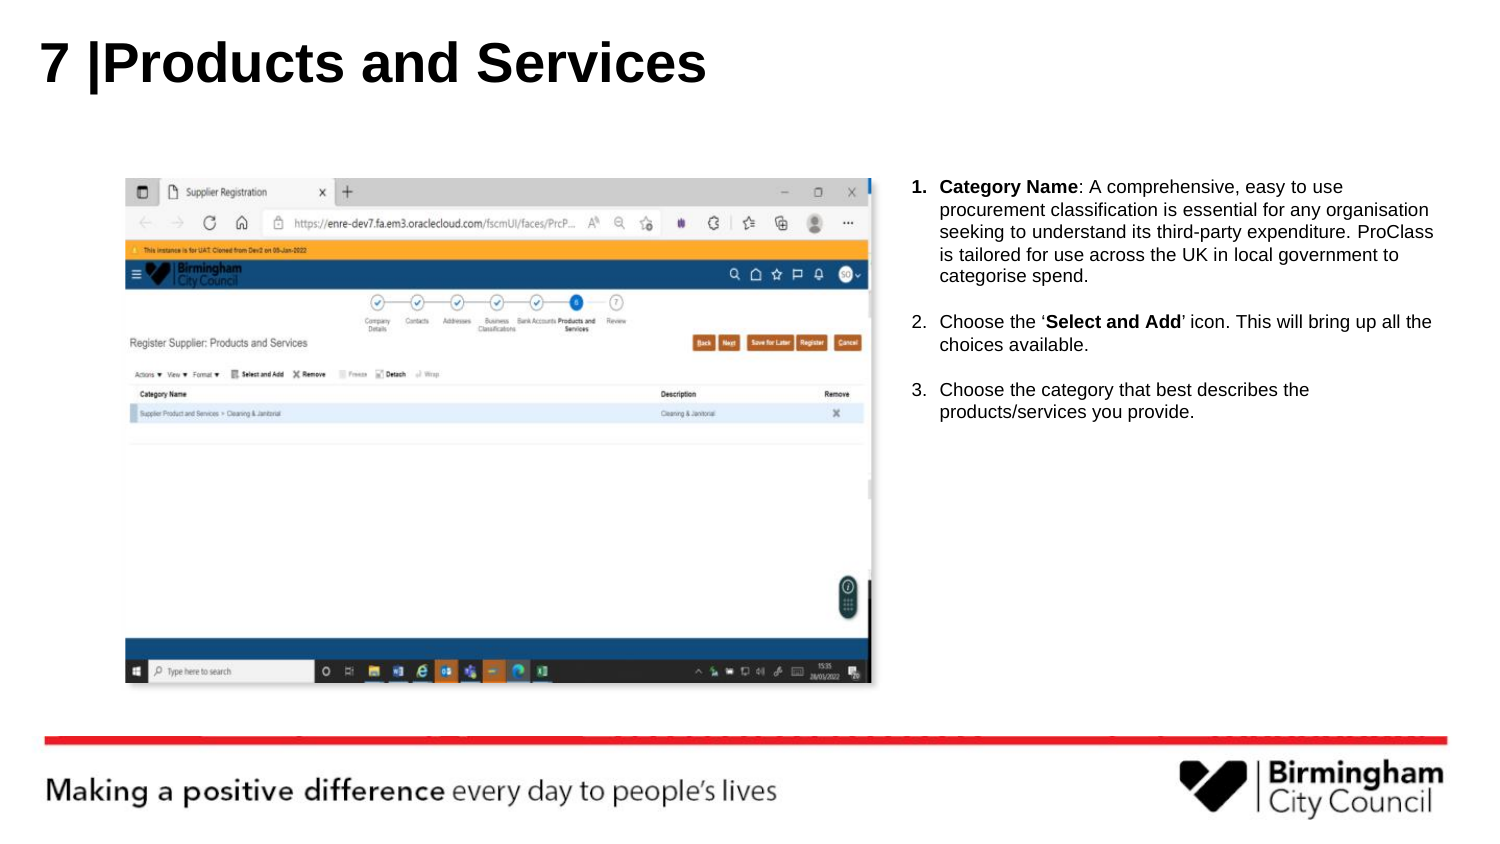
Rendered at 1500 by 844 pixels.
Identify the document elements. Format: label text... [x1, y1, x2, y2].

text_box [0, 736, 1500, 844]
text_box choices available. [939, 334, 1114, 356]
text_box [125, 178, 872, 683]
text_box [121, 174, 885, 696]
text_box 1. Category Name: A comprehensive, easy to use procurement classification is essential for any organisation seeking to understand its third-party expenditure. ProClass is tailored for use across the UK in local government to categorise spend. [911, 176, 1454, 287]
text_box [0, 0, 1500, 736]
title 7 |Products and Services [39, 26, 737, 95]
text_box 2. Choose the ‘Select and Add’ icon. This will bring up all the [911, 311, 1455, 333]
text_box 3. Choose the category that best describes the products/services you provide. [911, 379, 1332, 423]
